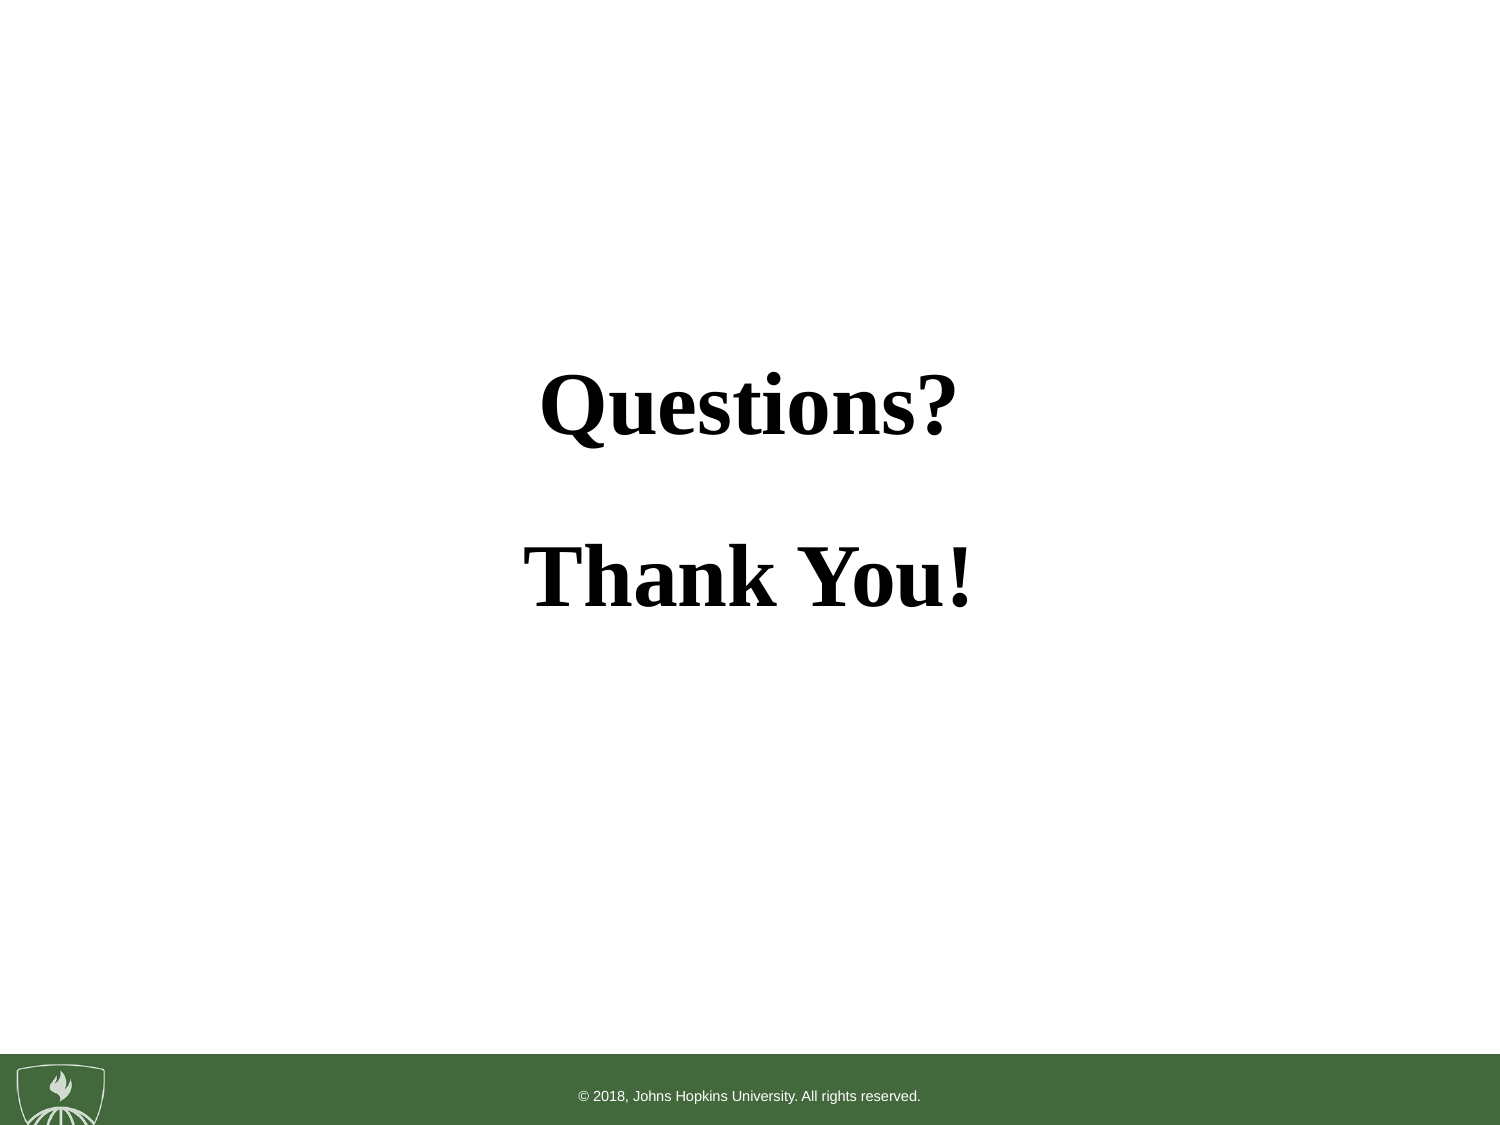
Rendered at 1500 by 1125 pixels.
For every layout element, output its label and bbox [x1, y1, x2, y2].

picture [0, 1054, 1500, 1125]
